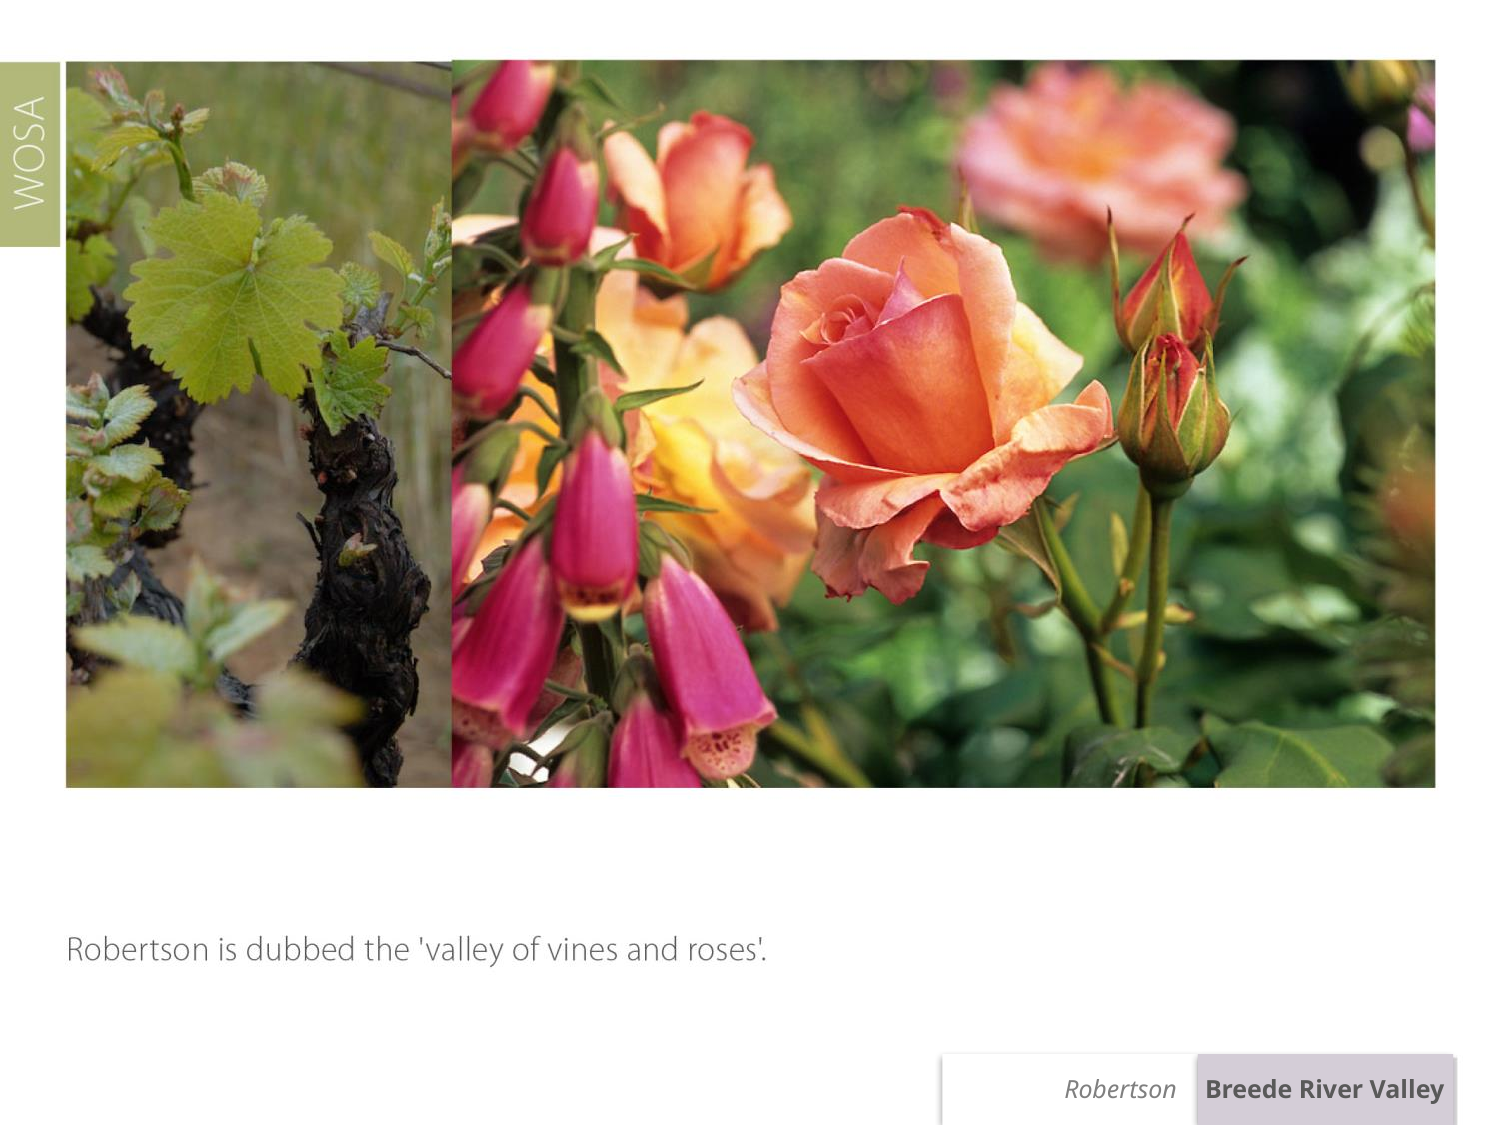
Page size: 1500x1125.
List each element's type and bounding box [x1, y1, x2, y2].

picture [0, 0, 1500, 1125]
text_box [942, 1053, 1454, 1125]
